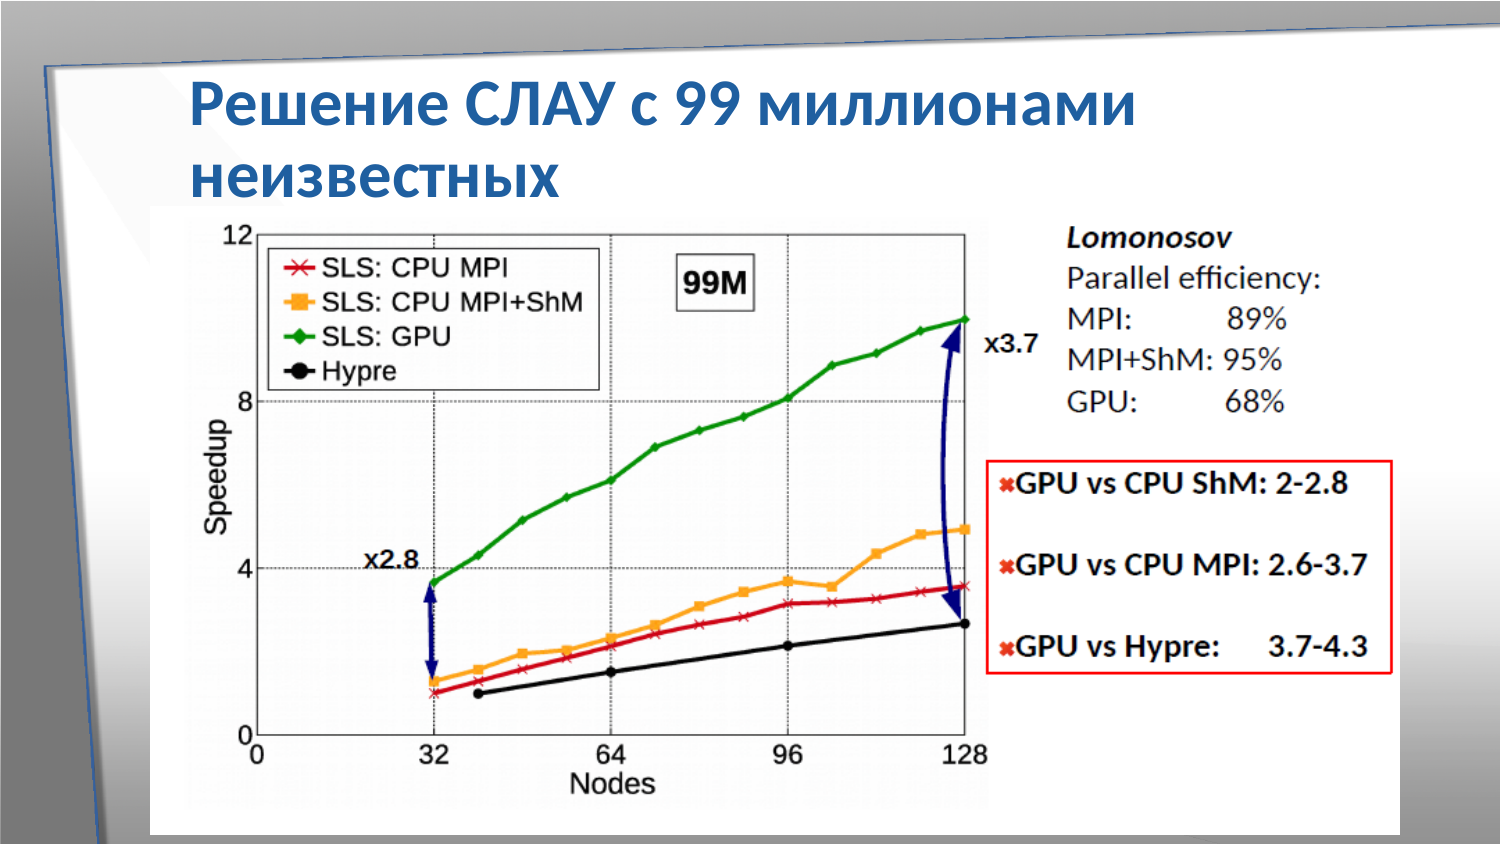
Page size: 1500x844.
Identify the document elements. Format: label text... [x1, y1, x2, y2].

title Решение СЛАУ с 99 миллионами неизвестных [174, 56, 1450, 220]
picture [2, 2, 1500, 844]
picture [0, 0, 1500, 844]
